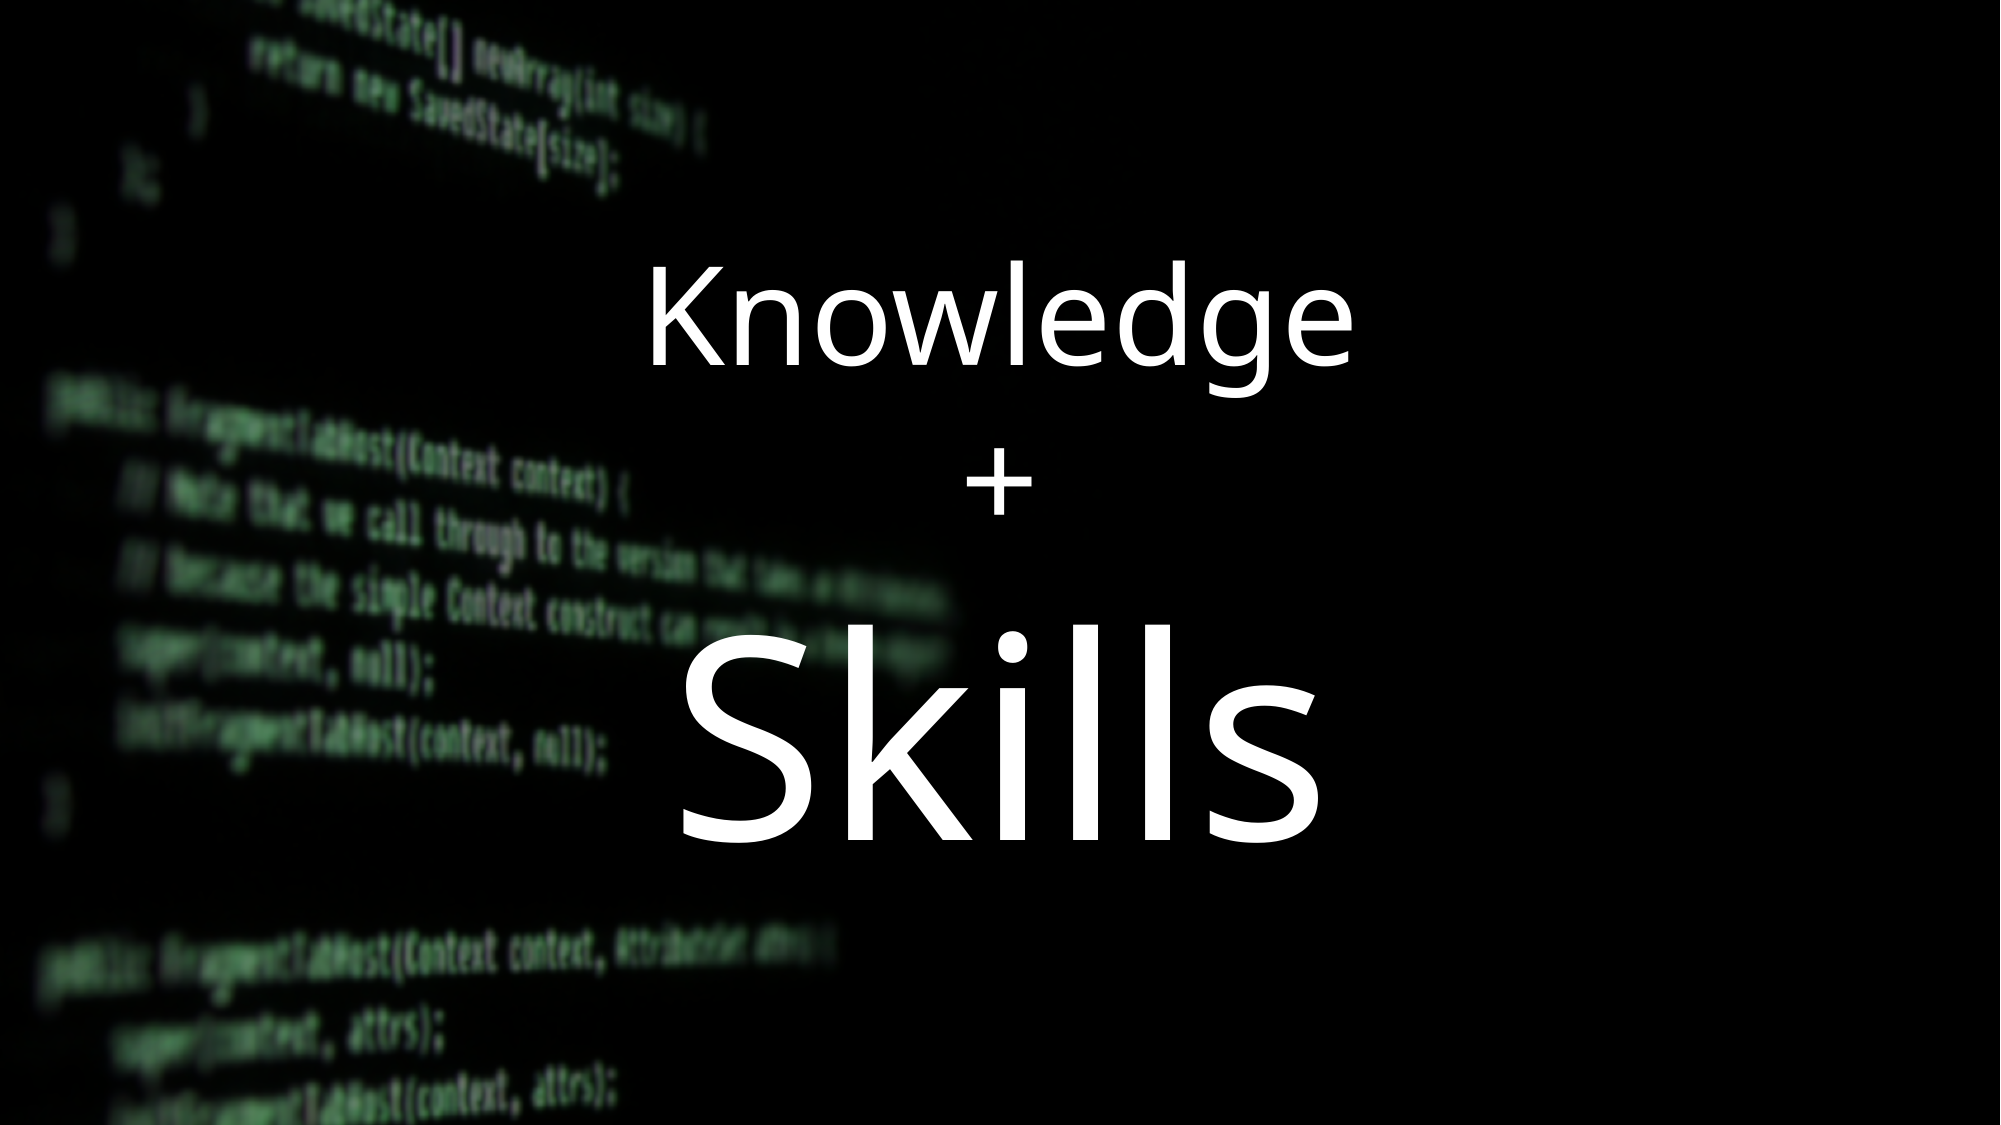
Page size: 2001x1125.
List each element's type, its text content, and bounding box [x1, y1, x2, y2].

picture [0, 0, 1392, 1125]
text_box Knowledge + Skills [626, 220, 1374, 905]
